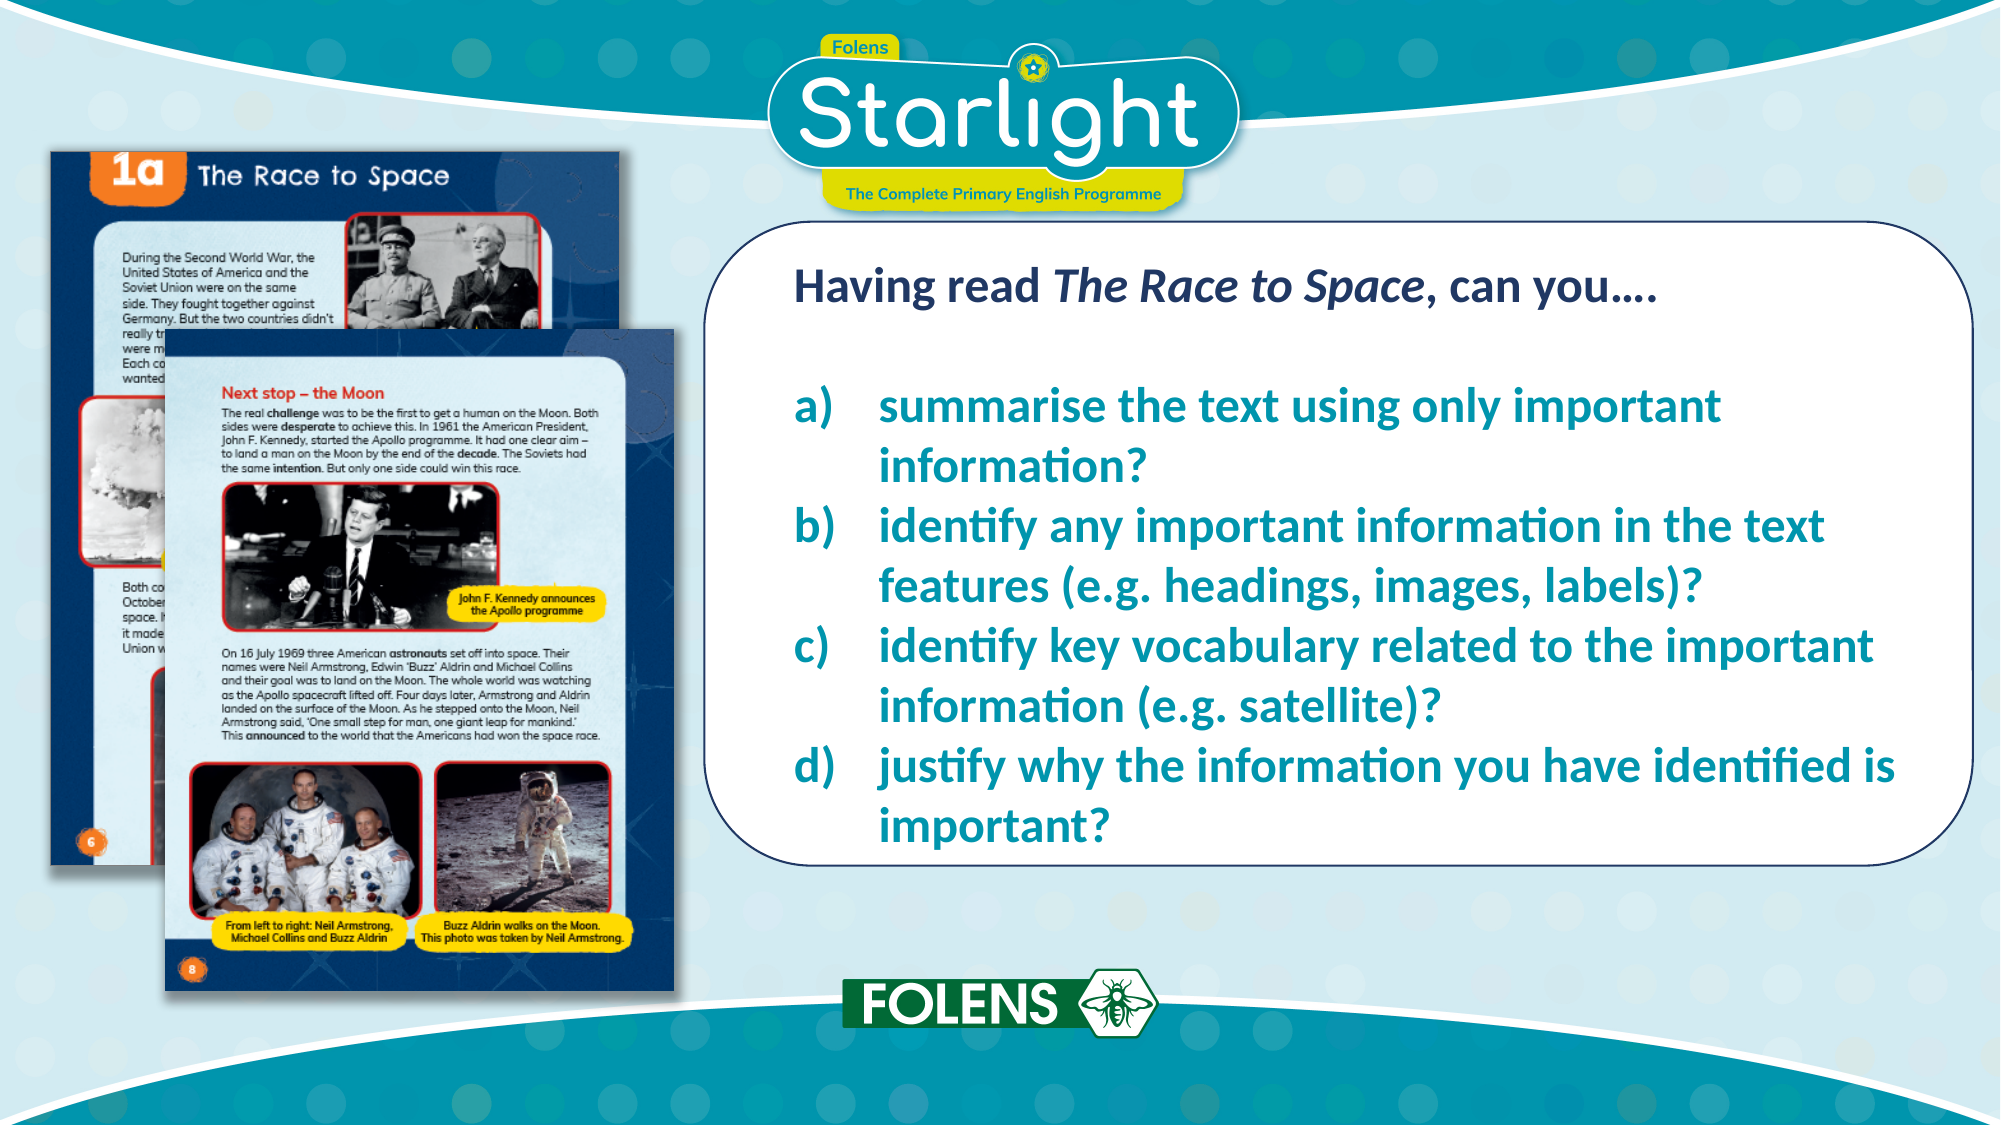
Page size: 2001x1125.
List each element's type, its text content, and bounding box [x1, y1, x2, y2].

text_box Having read The Race to Space, can you…. summarise the text using only important information? identify any important information in the text features (e.g. headings, images, labels)? identify key vocabulary related to the important information (e.g. satellite)? justify why the information you have identified is important? [779, 244, 1973, 860]
picture [0, 0, 2001, 1125]
text_box [703, 220, 1933, 867]
